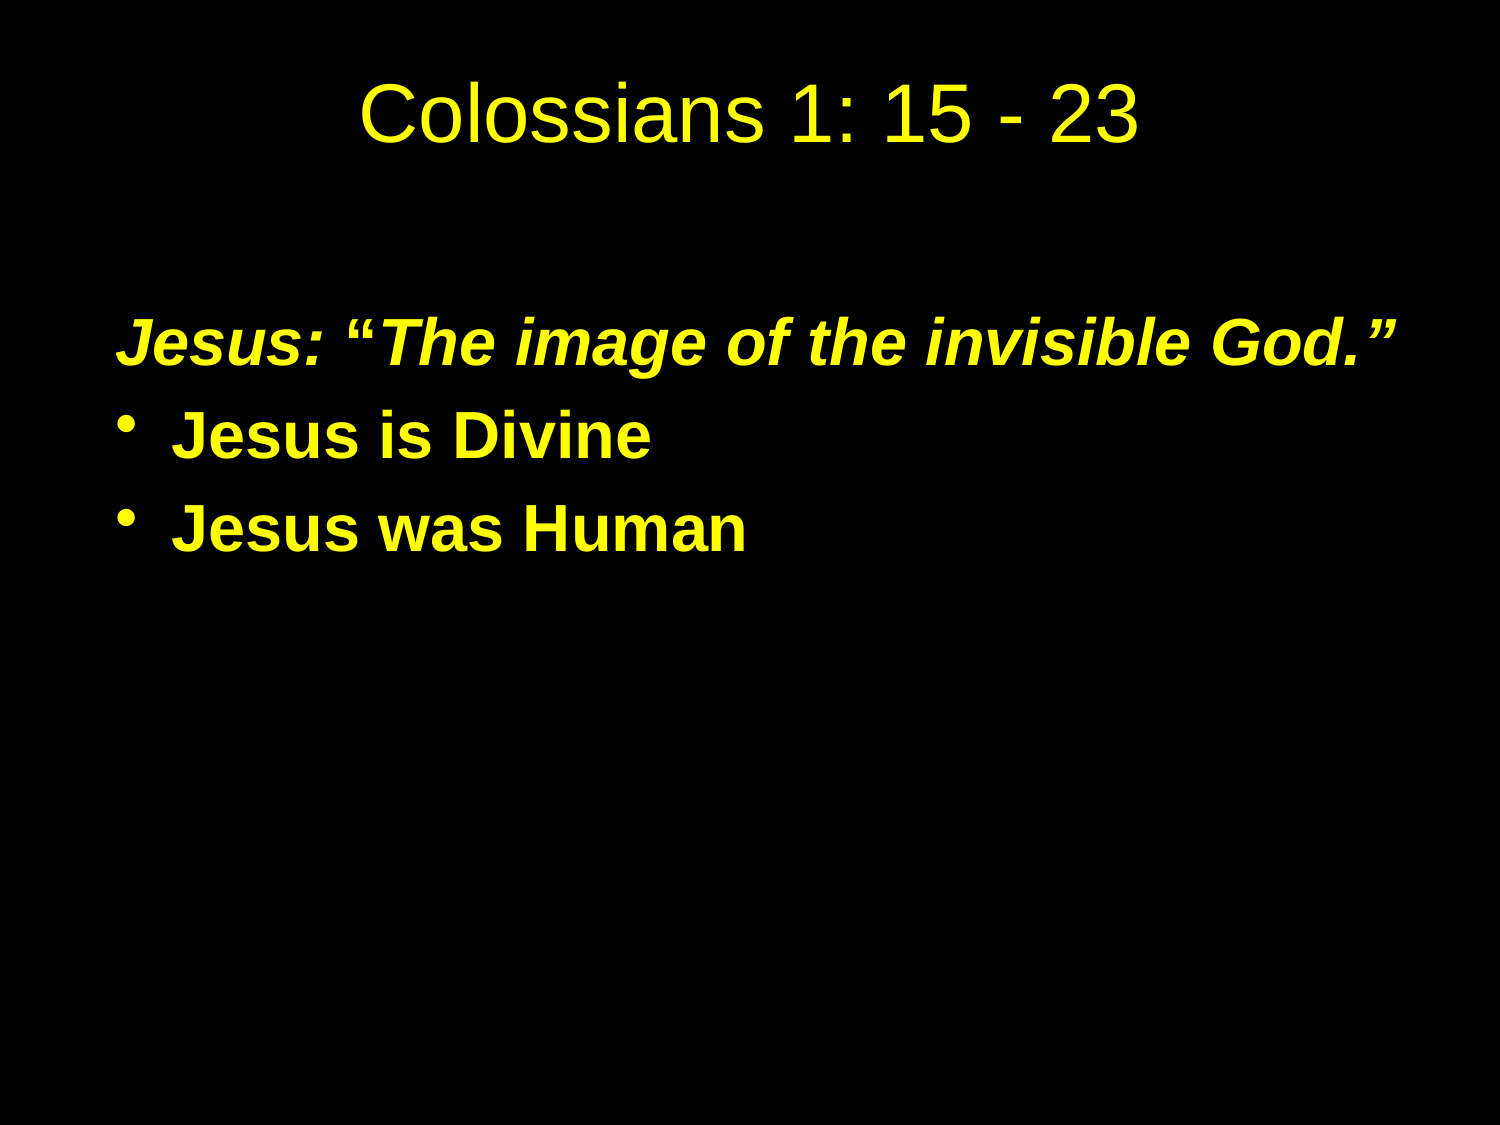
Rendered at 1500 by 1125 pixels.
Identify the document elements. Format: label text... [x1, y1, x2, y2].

list Jesus: “The image of the invisible God.” Jesus is Divine Jesus was Human [100, 290, 1471, 991]
title Colossians 1: 15 - 23 [75, 45, 1425, 173]
